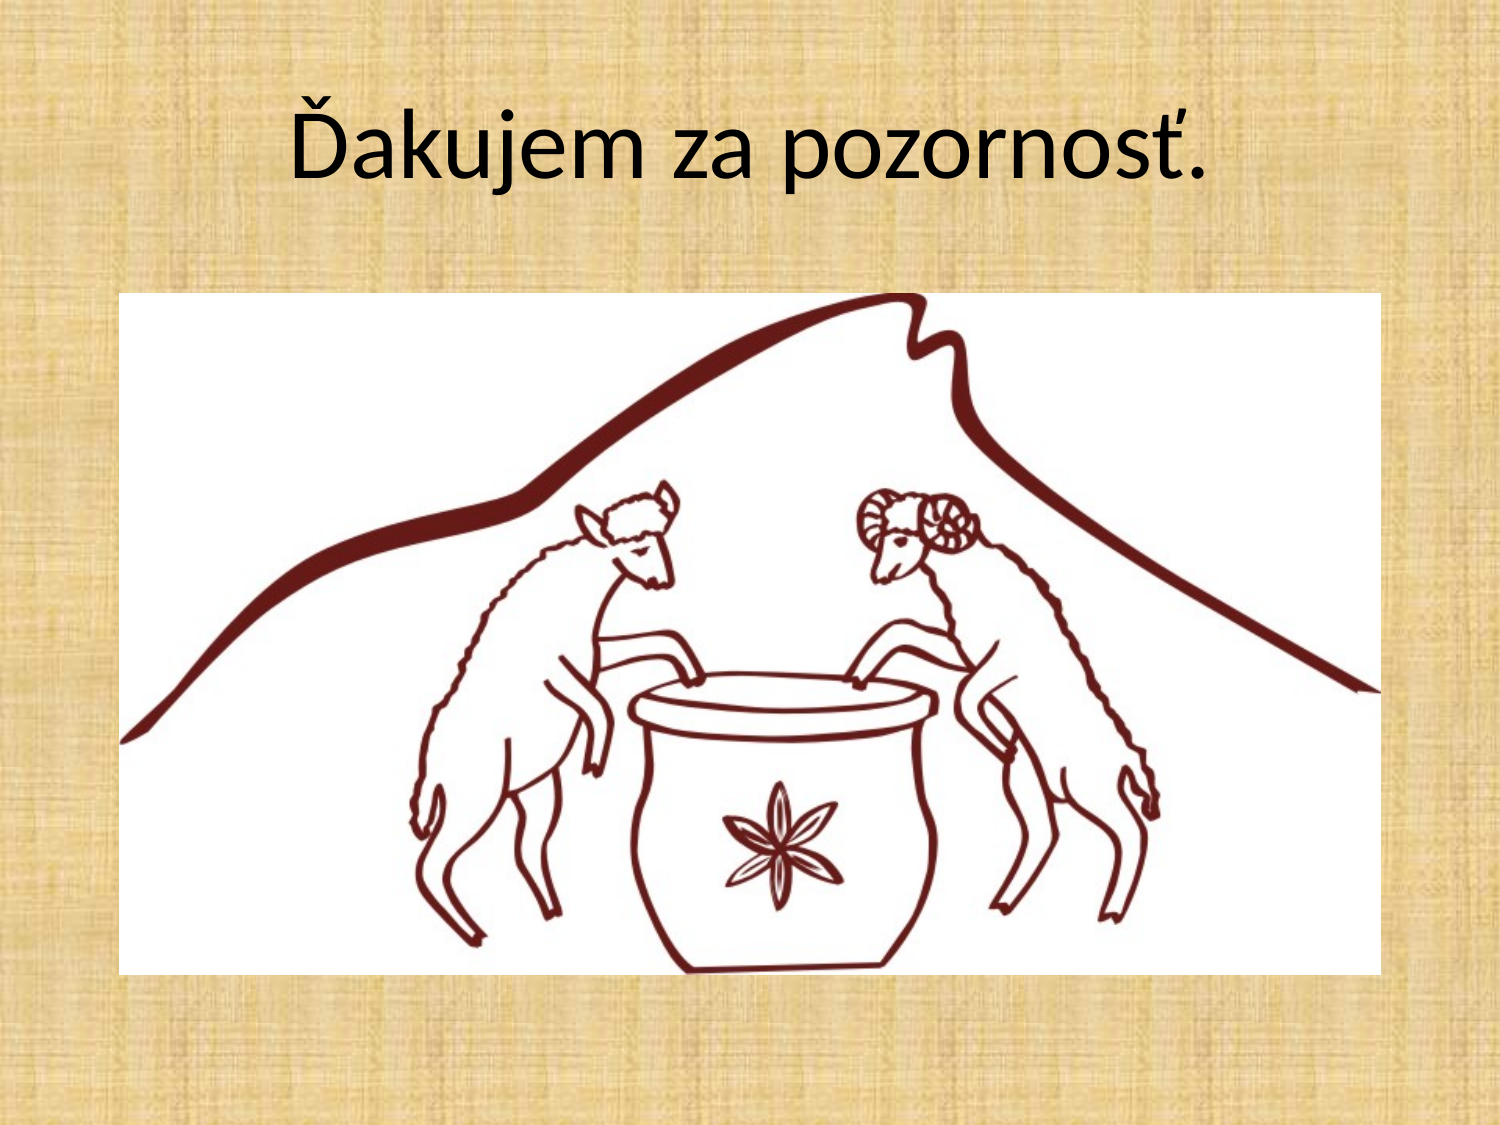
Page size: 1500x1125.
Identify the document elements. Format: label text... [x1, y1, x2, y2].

text_box Ďakujem za pozornosť. [75, 45, 1425, 233]
picture [0, 0, 1500, 1125]
